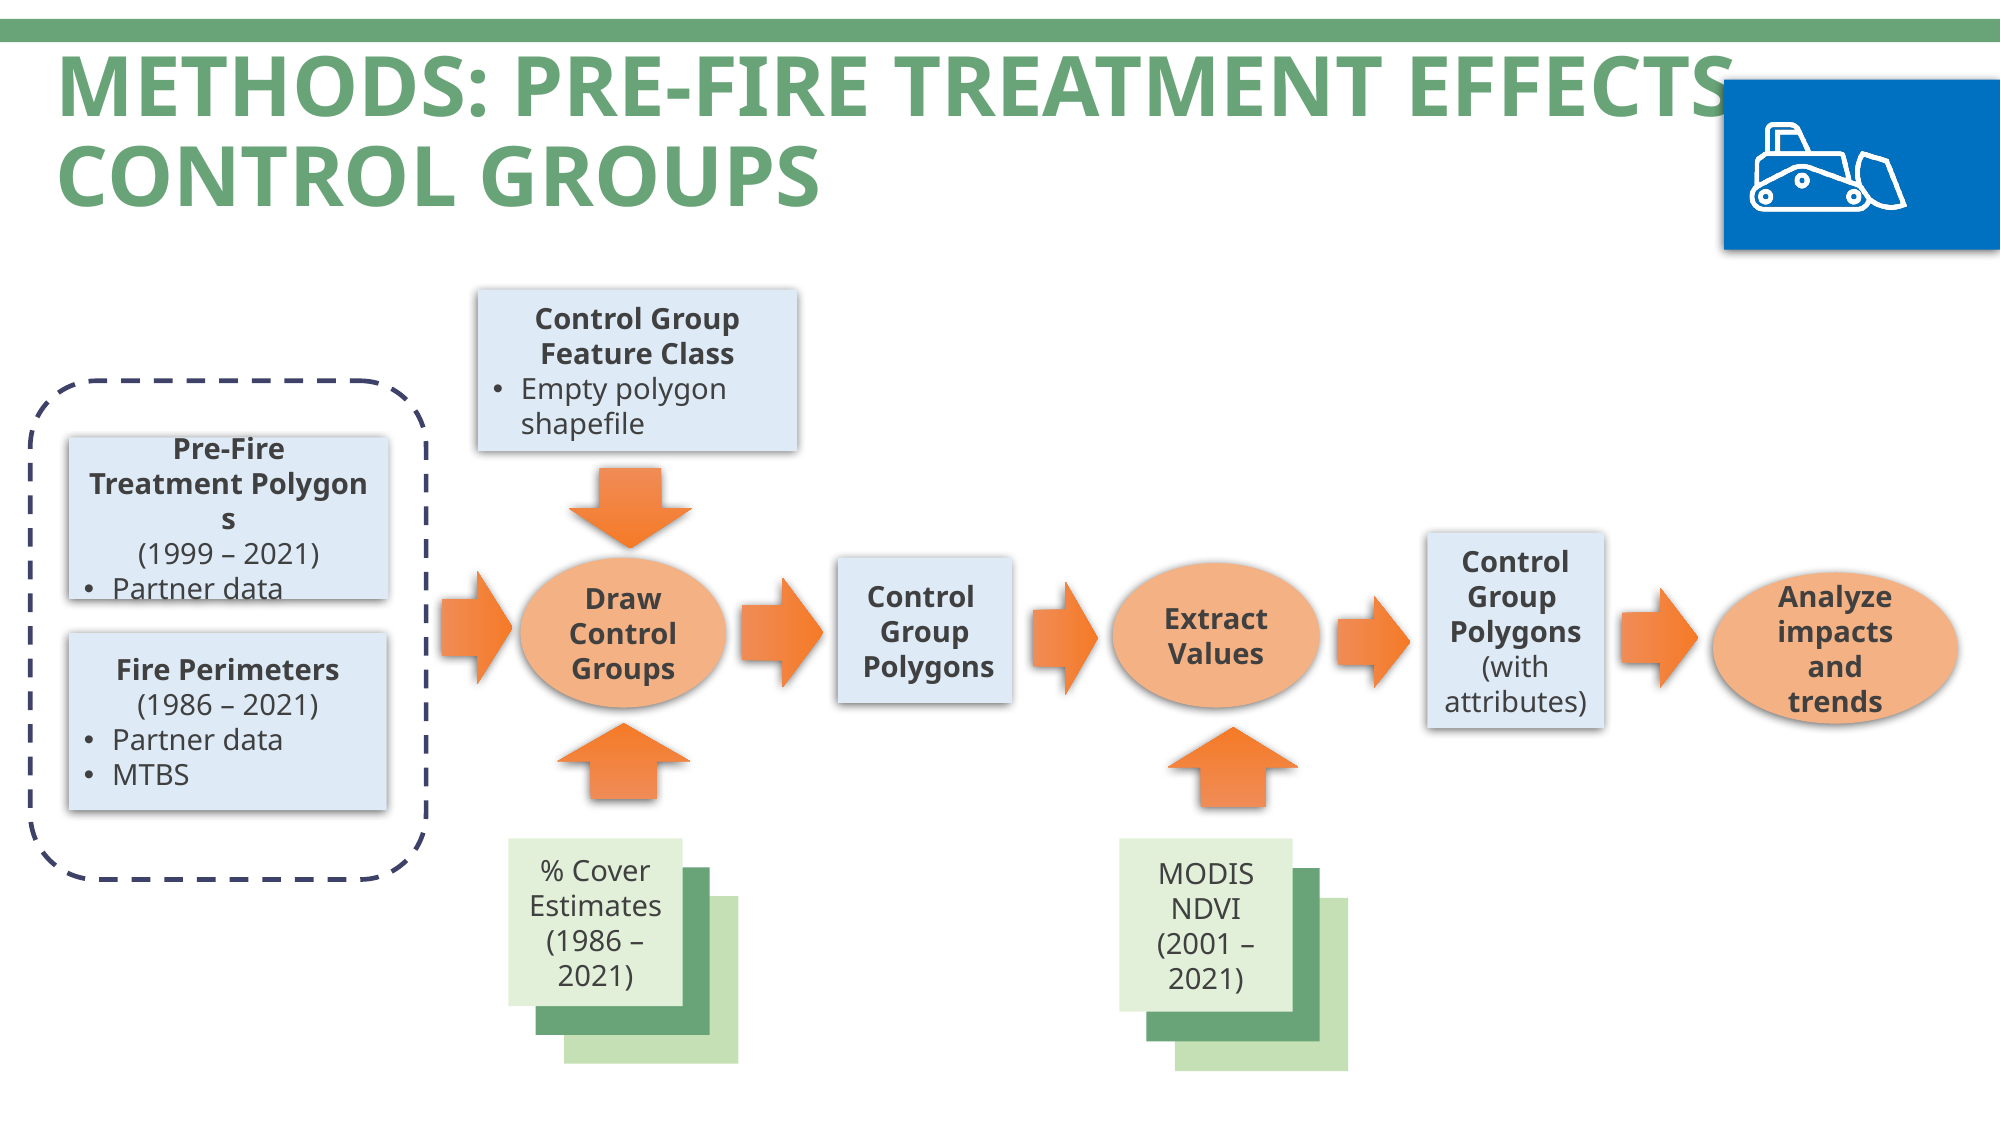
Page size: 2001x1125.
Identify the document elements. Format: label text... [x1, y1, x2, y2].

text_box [1724, 79, 2000, 259]
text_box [30, 289, 1958, 1072]
text_box METHODS: PRE-FIRE TREATMENT EFFECTS - CONTROL GROUPS [40, 46, 1916, 223]
